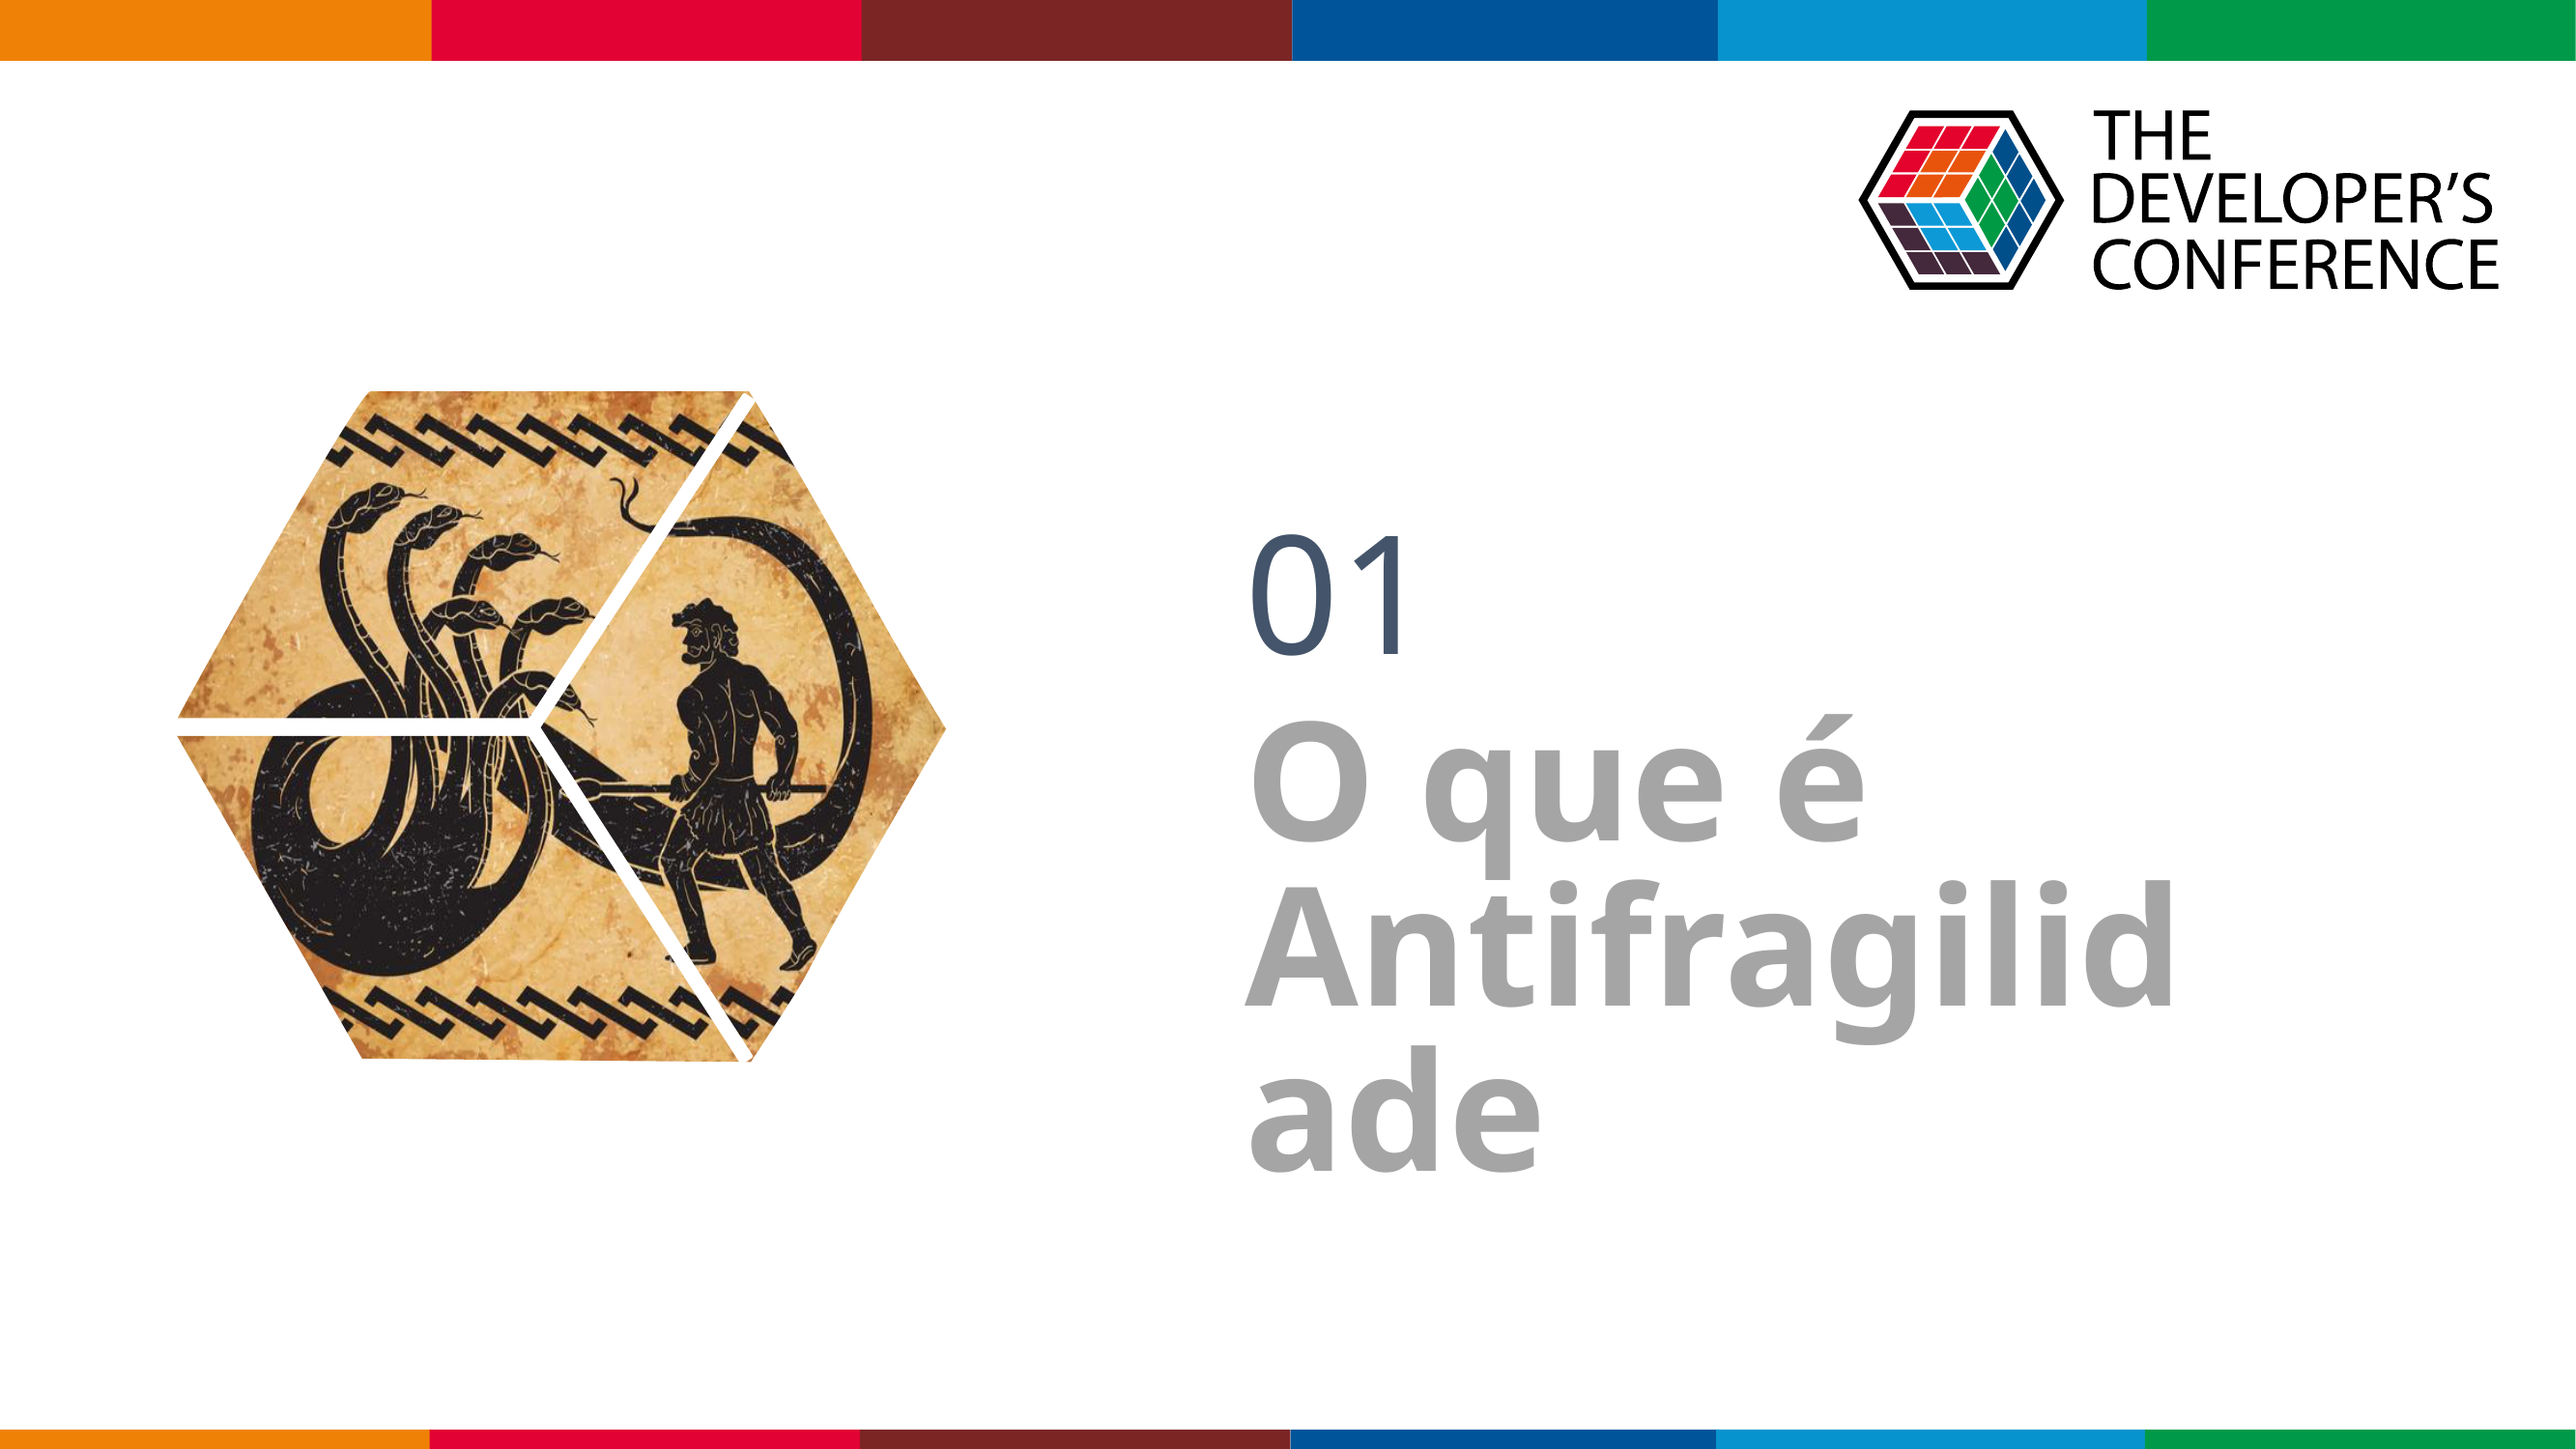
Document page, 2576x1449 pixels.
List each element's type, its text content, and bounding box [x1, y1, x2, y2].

picture [177, 391, 947, 1063]
list 01 [1230, 515, 2206, 702]
list O que é Antifragilidade [1230, 701, 2245, 1037]
